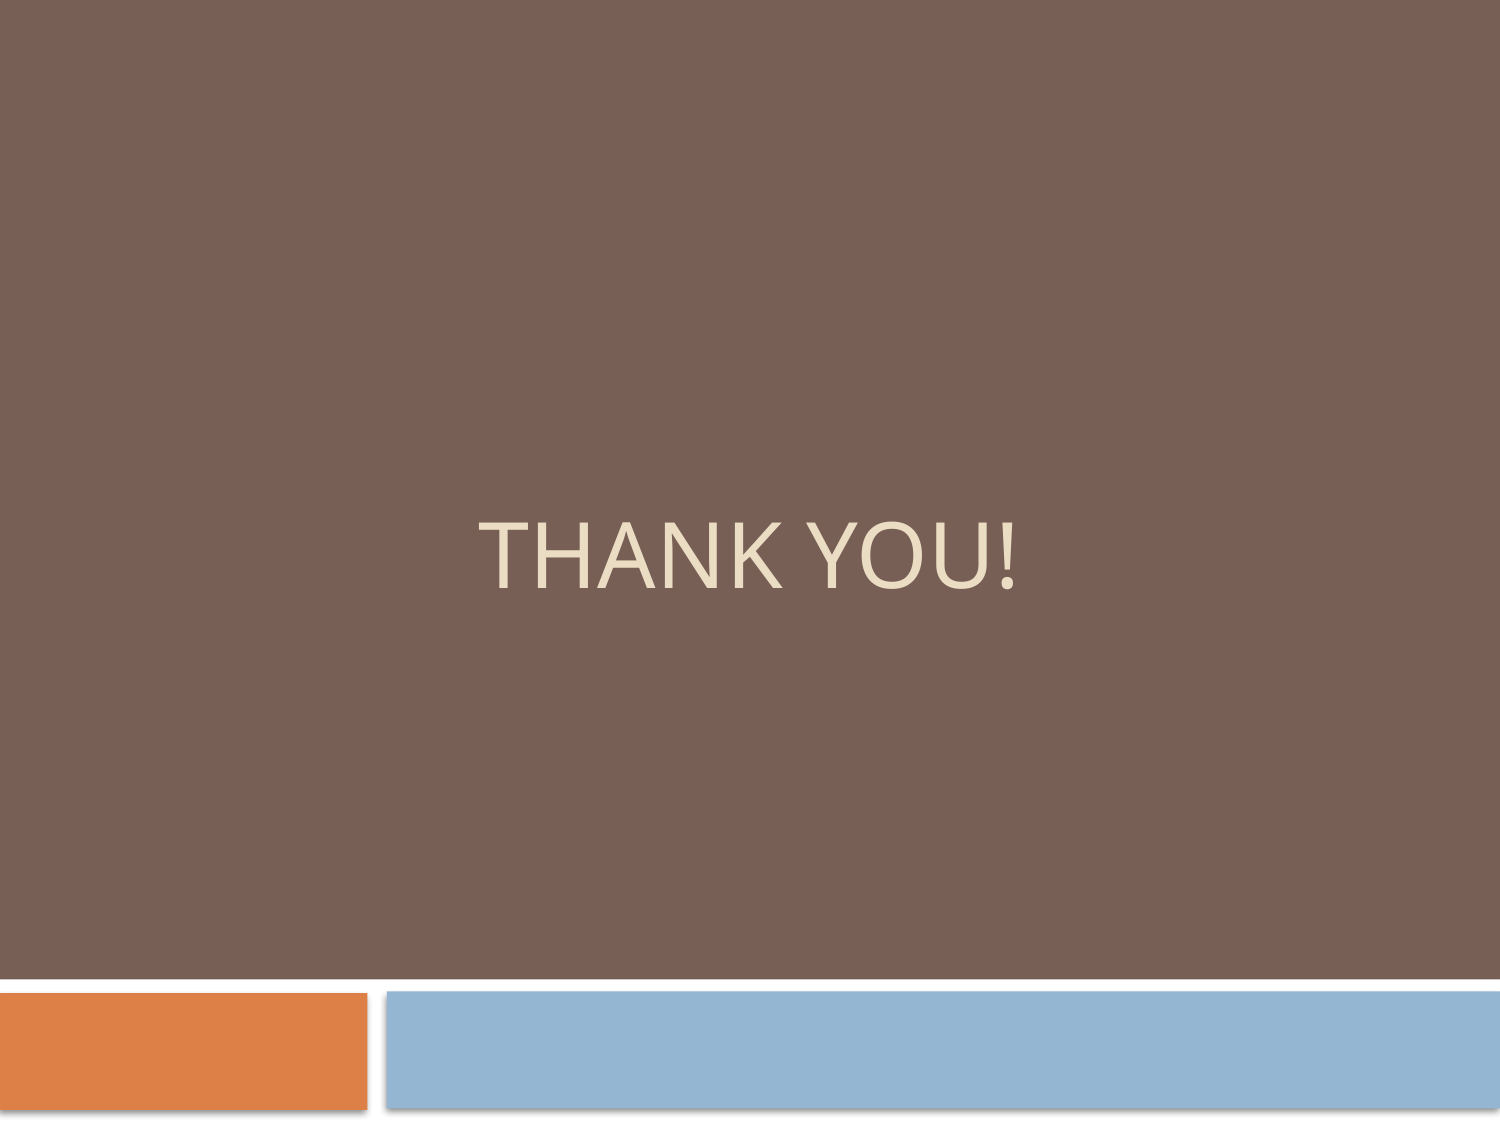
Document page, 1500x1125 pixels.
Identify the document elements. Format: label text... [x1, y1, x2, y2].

title THANK YOU! [218, 314, 1281, 615]
